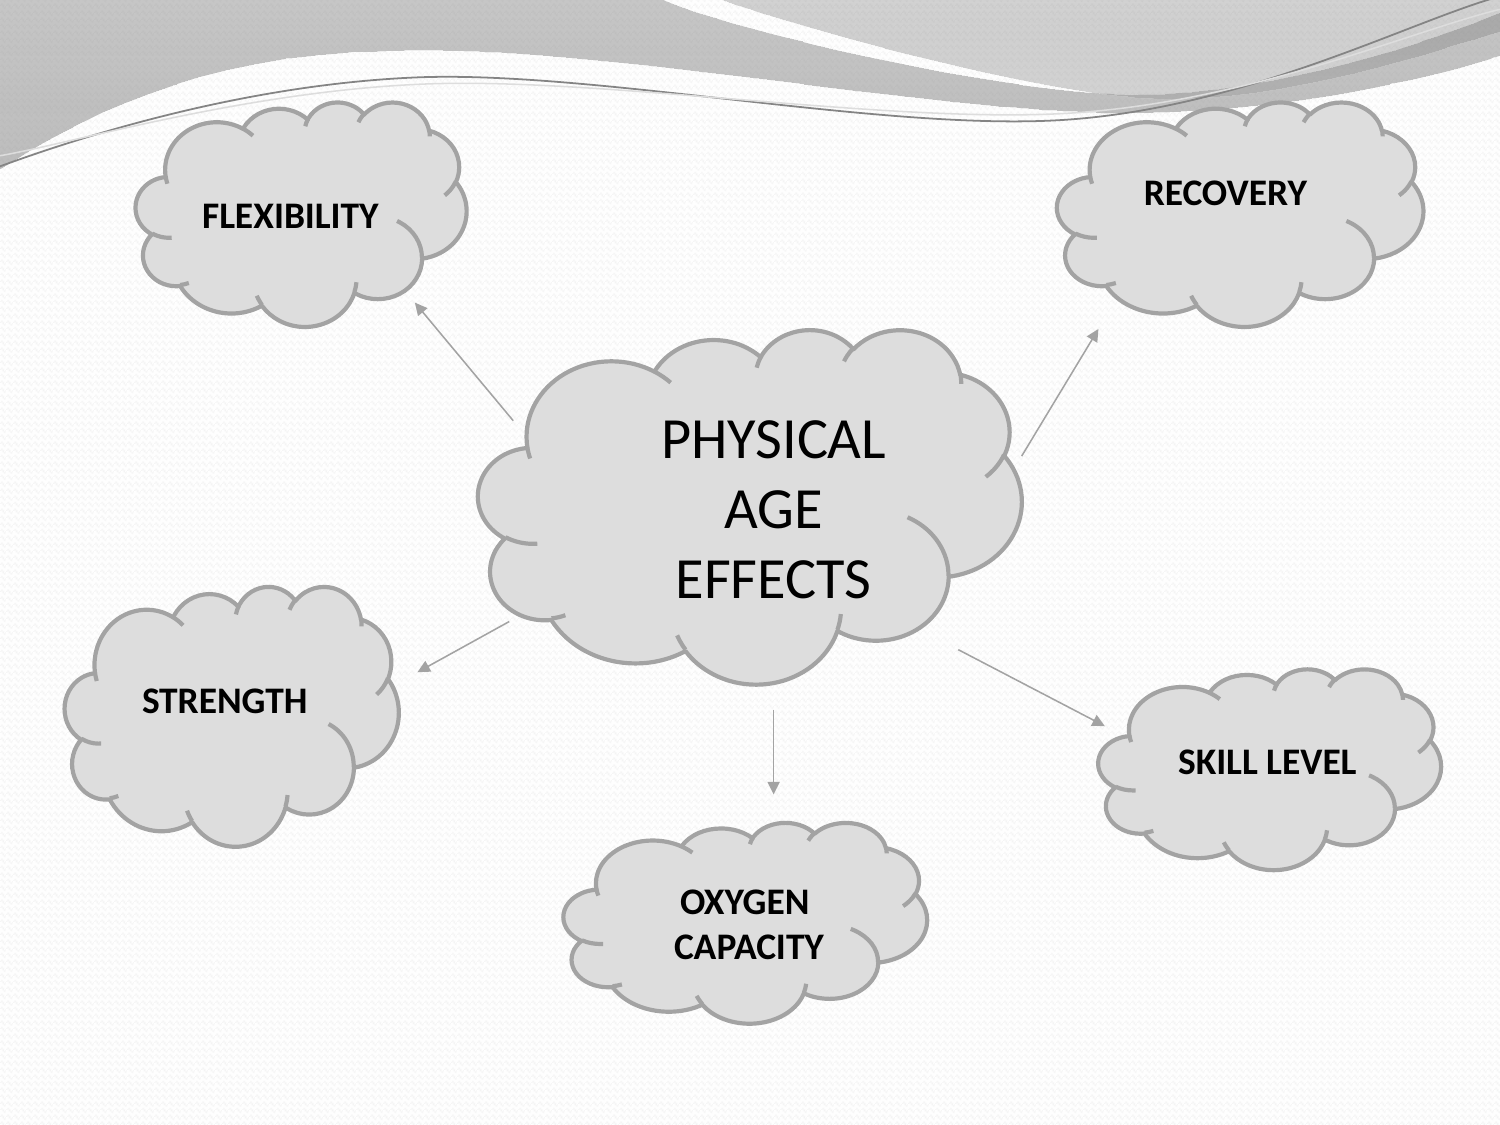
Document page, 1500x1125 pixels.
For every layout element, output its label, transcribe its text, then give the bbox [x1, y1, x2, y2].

text_box FLEXIBILITY [187, 183, 415, 244]
text_box [62, 584, 401, 849]
text_box [561, 820, 930, 1026]
text_box [133, 100, 469, 330]
text_box OXYGEN CAPACITY [620, 869, 879, 975]
text_box STRENGTH [112, 668, 338, 729]
text_box PHYSICAL AGE EFFECTS [596, 392, 951, 618]
text_box [1096, 667, 1444, 873]
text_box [1021, 328, 1099, 457]
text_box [958, 649, 1106, 727]
text_box RECOVERY [1098, 160, 1353, 221]
text_box [1054, 100, 1426, 330]
text_box SKILL LEVEL [1163, 729, 1376, 790]
text_box [475, 328, 1024, 687]
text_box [414, 302, 514, 421]
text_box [417, 621, 510, 673]
